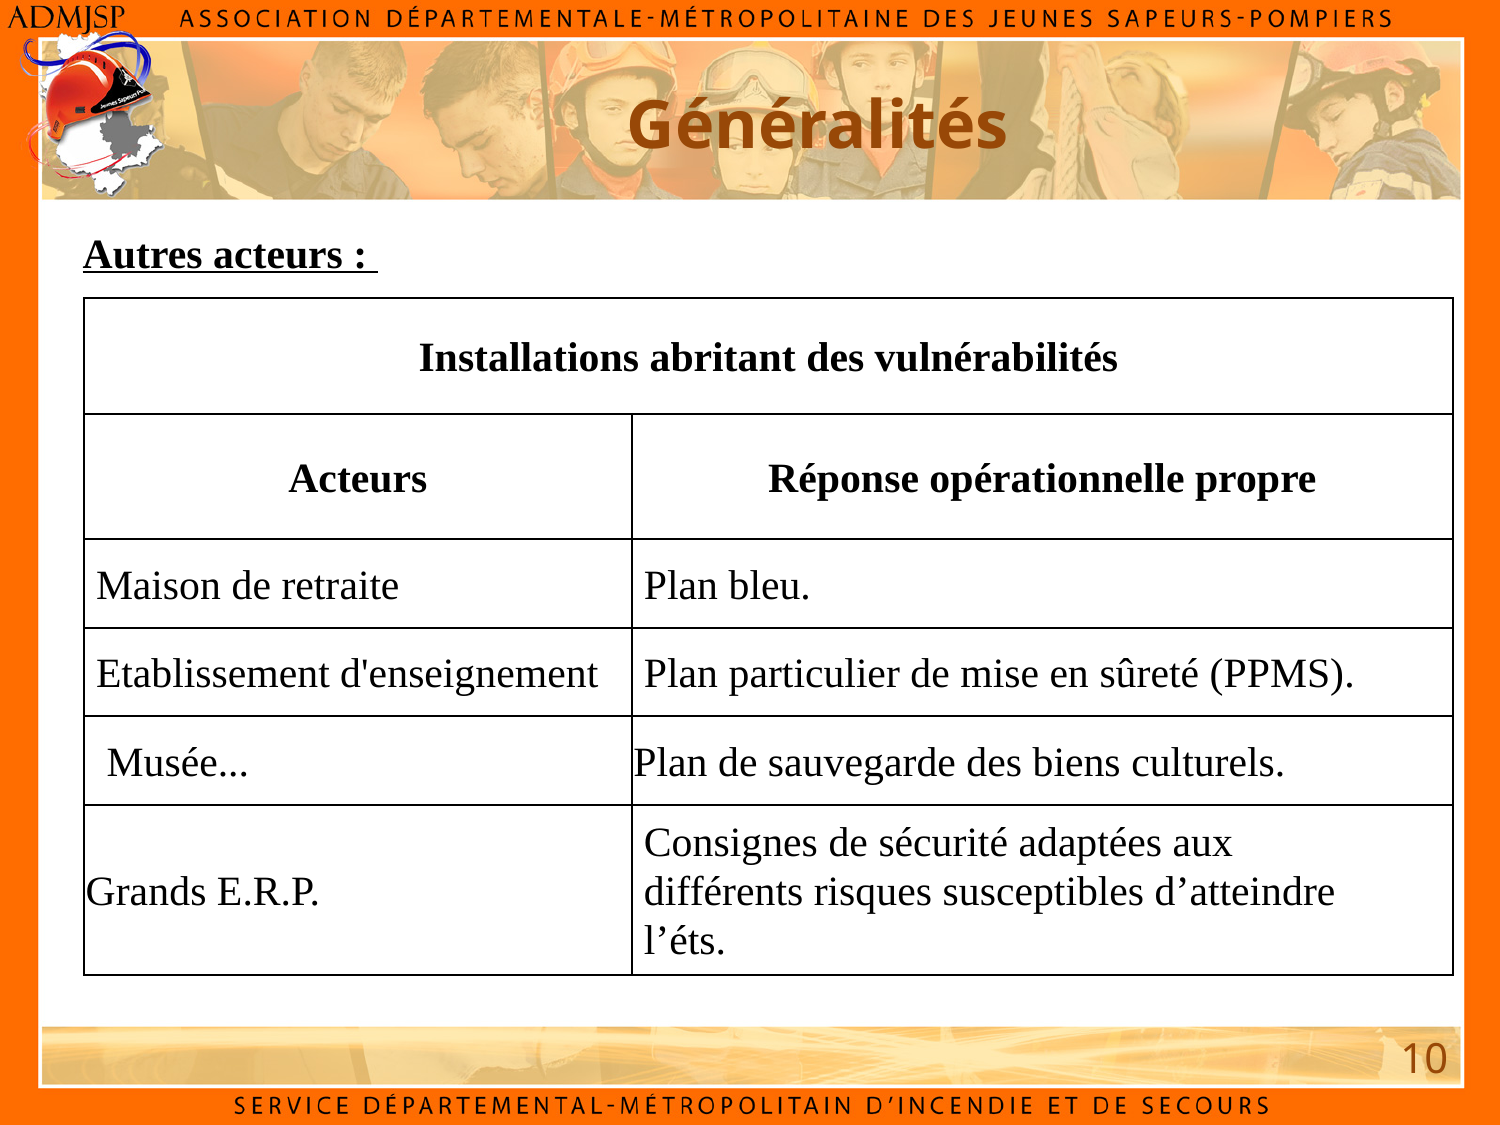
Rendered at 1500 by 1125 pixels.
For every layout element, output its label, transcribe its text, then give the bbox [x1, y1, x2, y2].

table_cell Grands E.R.P. [85, 806, 631, 974]
table_cell Consignes de sécurité adaptées aux différents risques susceptibles d’atteindre l’éts. [633, 806, 1452, 974]
table_cell Plan particulier de mise en sûreté (PPMS). [633, 629, 1452, 715]
table_cell Plan bleu. [633, 540, 1452, 627]
title Généralités [183, 45, 1454, 200]
table_cell Réponse opérationnelle propre [633, 415, 1452, 538]
slide_number 10 [1113, 1029, 1464, 1090]
table_header Installations abritant des vulnérabilités [85, 299, 1452, 413]
table_cell Plan de sauvegarde des biens culturels. [633, 717, 1452, 804]
table_cell Acteurs [85, 415, 631, 538]
table_cell Etablissement d'enseignement [85, 629, 631, 715]
picture [0, 0, 1500, 1125]
table_cell Maison de retraite [85, 540, 631, 627]
text_box Autres acteurs : [67, 215, 1412, 285]
table_cell Musée... [85, 717, 631, 804]
